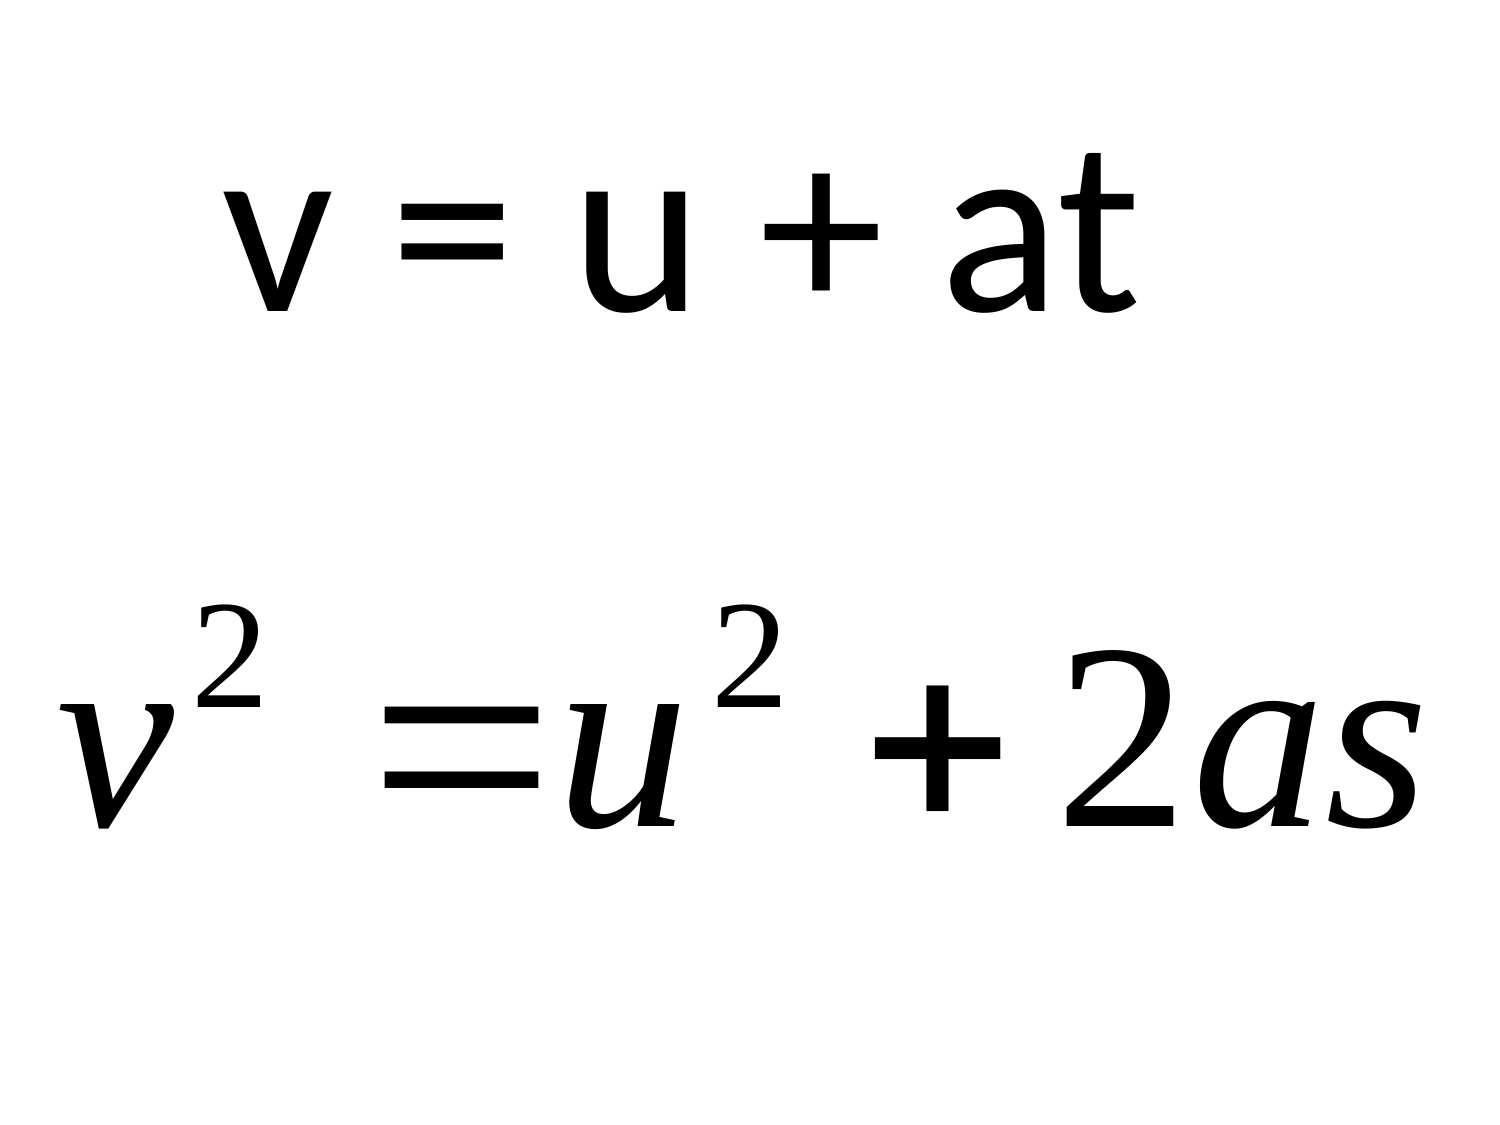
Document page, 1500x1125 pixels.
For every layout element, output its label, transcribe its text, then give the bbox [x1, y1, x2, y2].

text_box v = u + at [206, 54, 1329, 370]
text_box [20, 538, 1483, 894]
